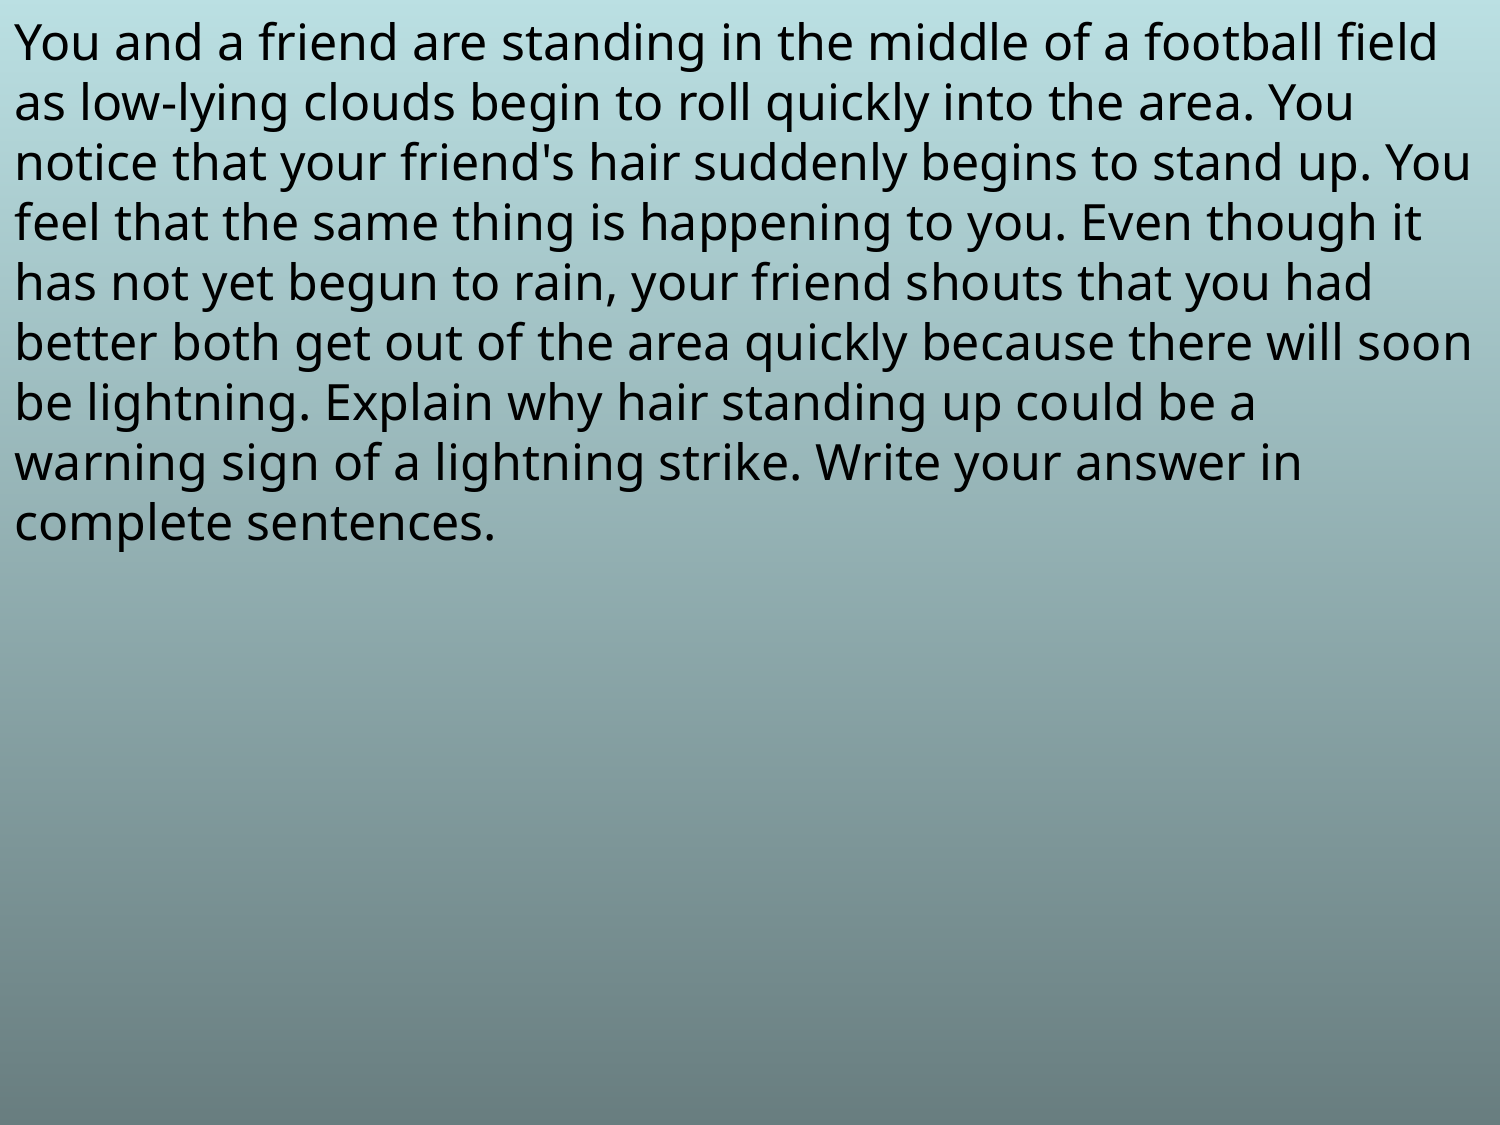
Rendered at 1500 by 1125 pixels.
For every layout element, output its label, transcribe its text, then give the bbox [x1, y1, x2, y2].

text_box You and a friend are standing in the middle of a football field as low-lying clouds begin to roll quickly into the area. You notice that your friend's hair suddenly begins to stand up. You feel that the same thing is happening to you. Even though it has not yet begun to rain, your friend shouts that you had better both get out of the area quickly because there will soon be lightning. Explain why hair standing up could be a warning sign of a lightning strike. Write your answer in complete sentences. [0, 2, 1500, 558]
